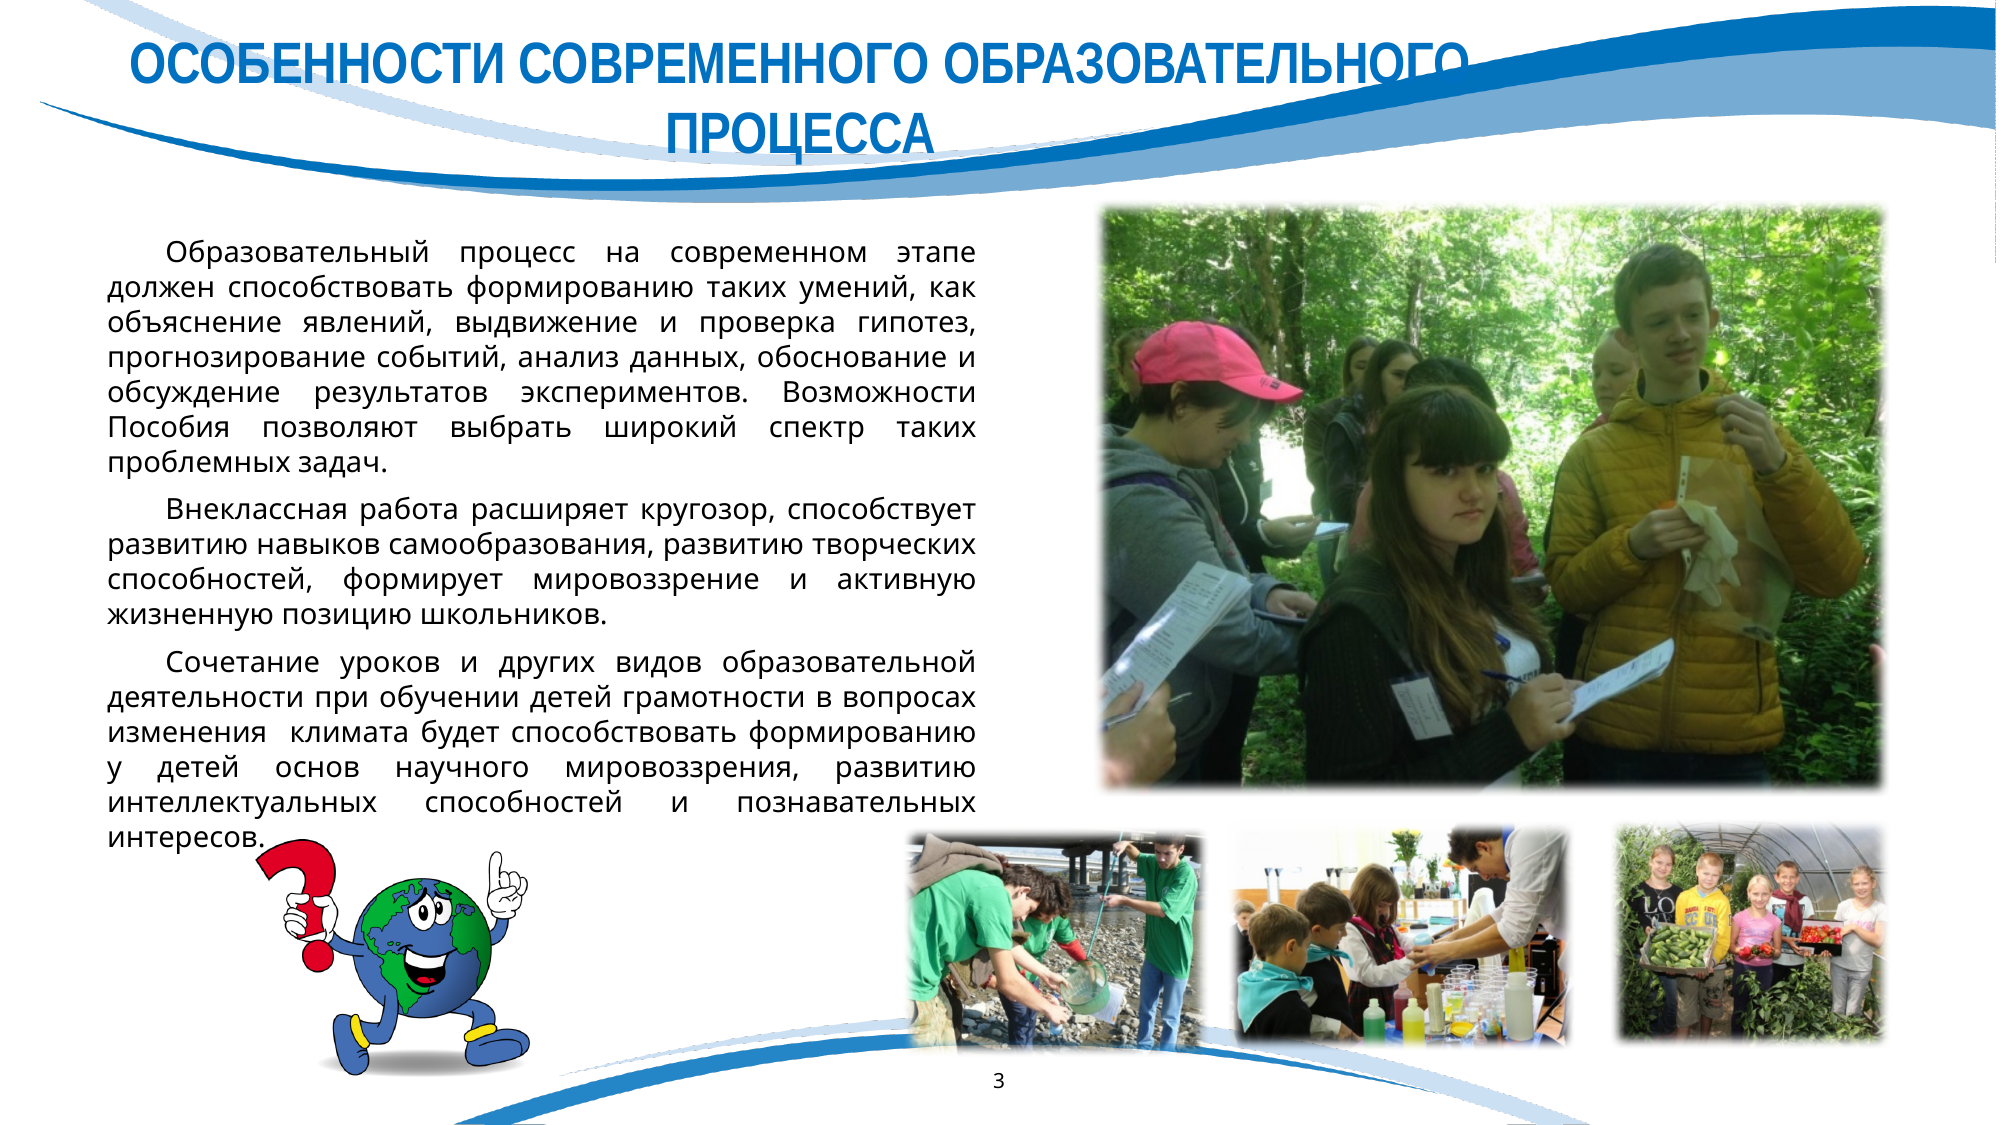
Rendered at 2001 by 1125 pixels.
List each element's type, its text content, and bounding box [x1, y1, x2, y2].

picture [0, 818, 1999, 1125]
text_box Образовательный процесс на современном этапе должен способствовать формированию таких умений, как объяснение явлений, выдвижение и проверка гипотез, прогнозирование событий, анализ данных, обоснование и обсуждение результатов экспериментов. Возможности Пособия позволяют выбрать широкий спектр таких проблемных задач. Внеклассная работа расширяет кругозор, способствует развитию навыков самообразования, развитию творческих способностей, формирует мировоззрение и активную жизненную позицию школьников. Сочетание уроков и других видов образовательной деятельности при обучении детей грамотности в вопросах изменения климата будет способствовать формированию у детей основ научного мировоззрения, развитию интеллектуальных способностей и познавательных интересов. [92, 263, 992, 996]
picture [0, 0, 1996, 797]
